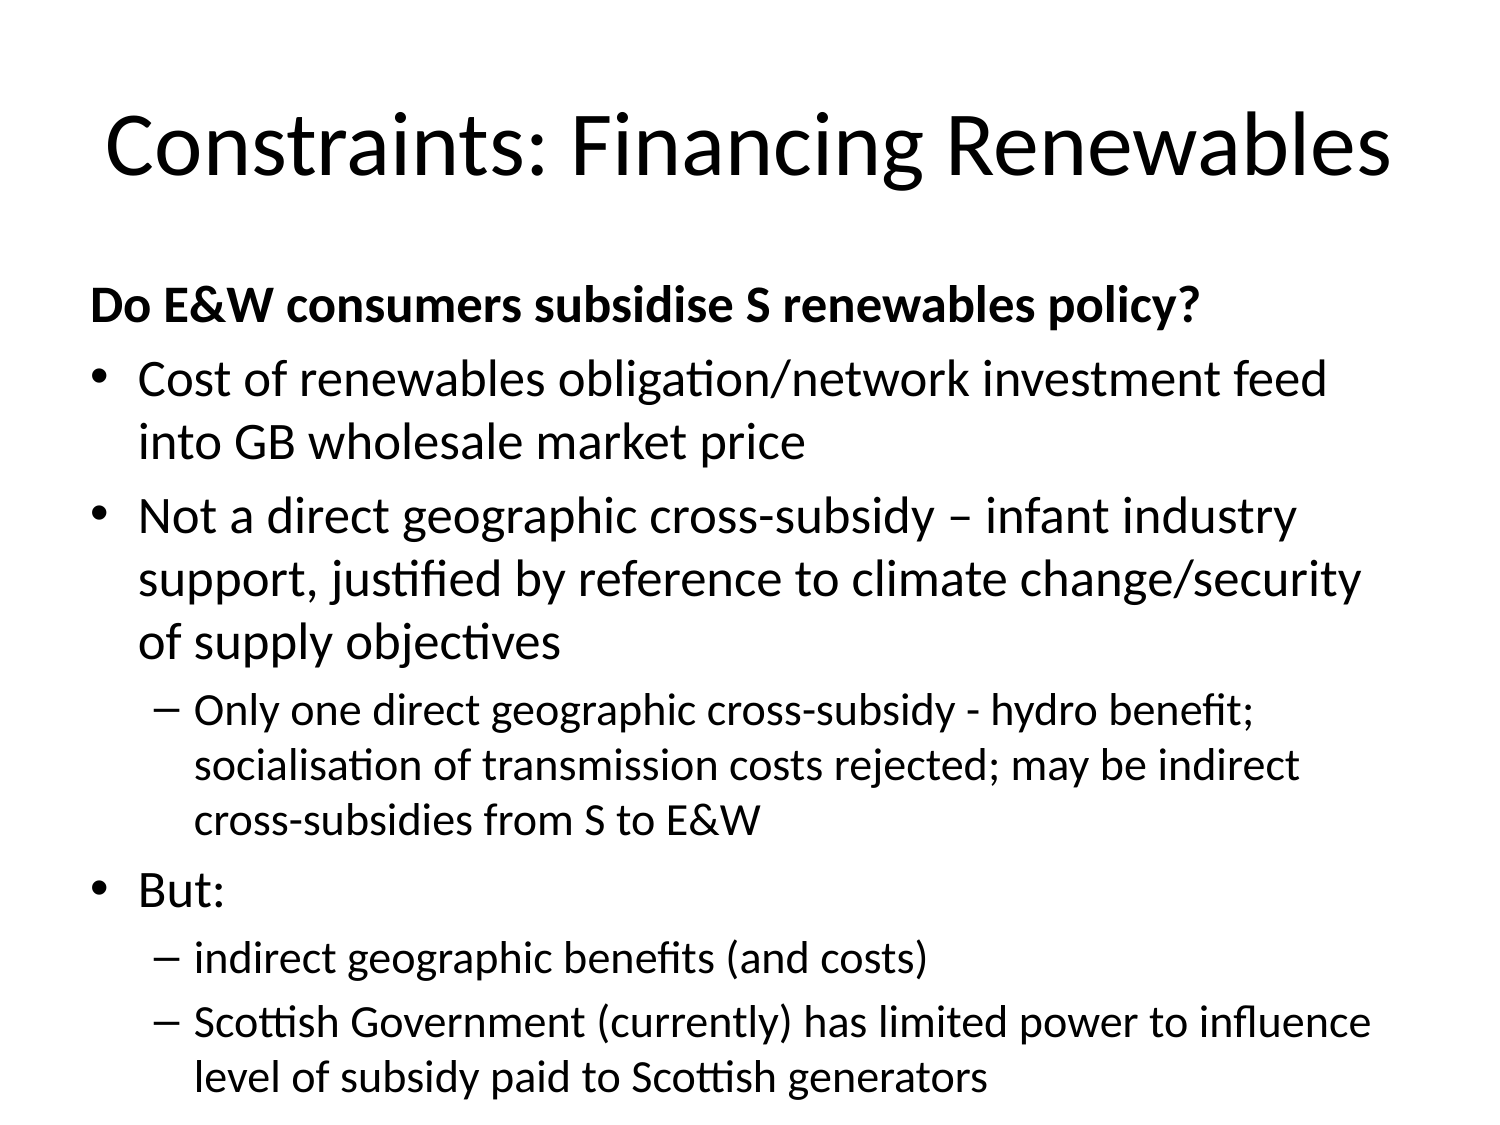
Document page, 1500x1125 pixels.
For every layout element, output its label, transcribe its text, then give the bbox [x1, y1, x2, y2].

title Constraints: Financing Renewables [75, 45, 1425, 233]
list Do E&W consumers subsidise S renewables policy? Cost of renewables obligation/network investment feed into GB wholesale market price Not a direct geographic cross-subsidy – infant industry support, justified by reference to climate change/security of supply objectives Only one direct geographic cross-subsidy - hydro benefit; socialisation of transmission costs rejected; may be indirect cross-subsidies from S to E&W But: indirect geographic benefits (and costs) Scottish Government (currently) has limited power to influence level of subsidy paid to Scottish generators [75, 262, 1425, 1125]
